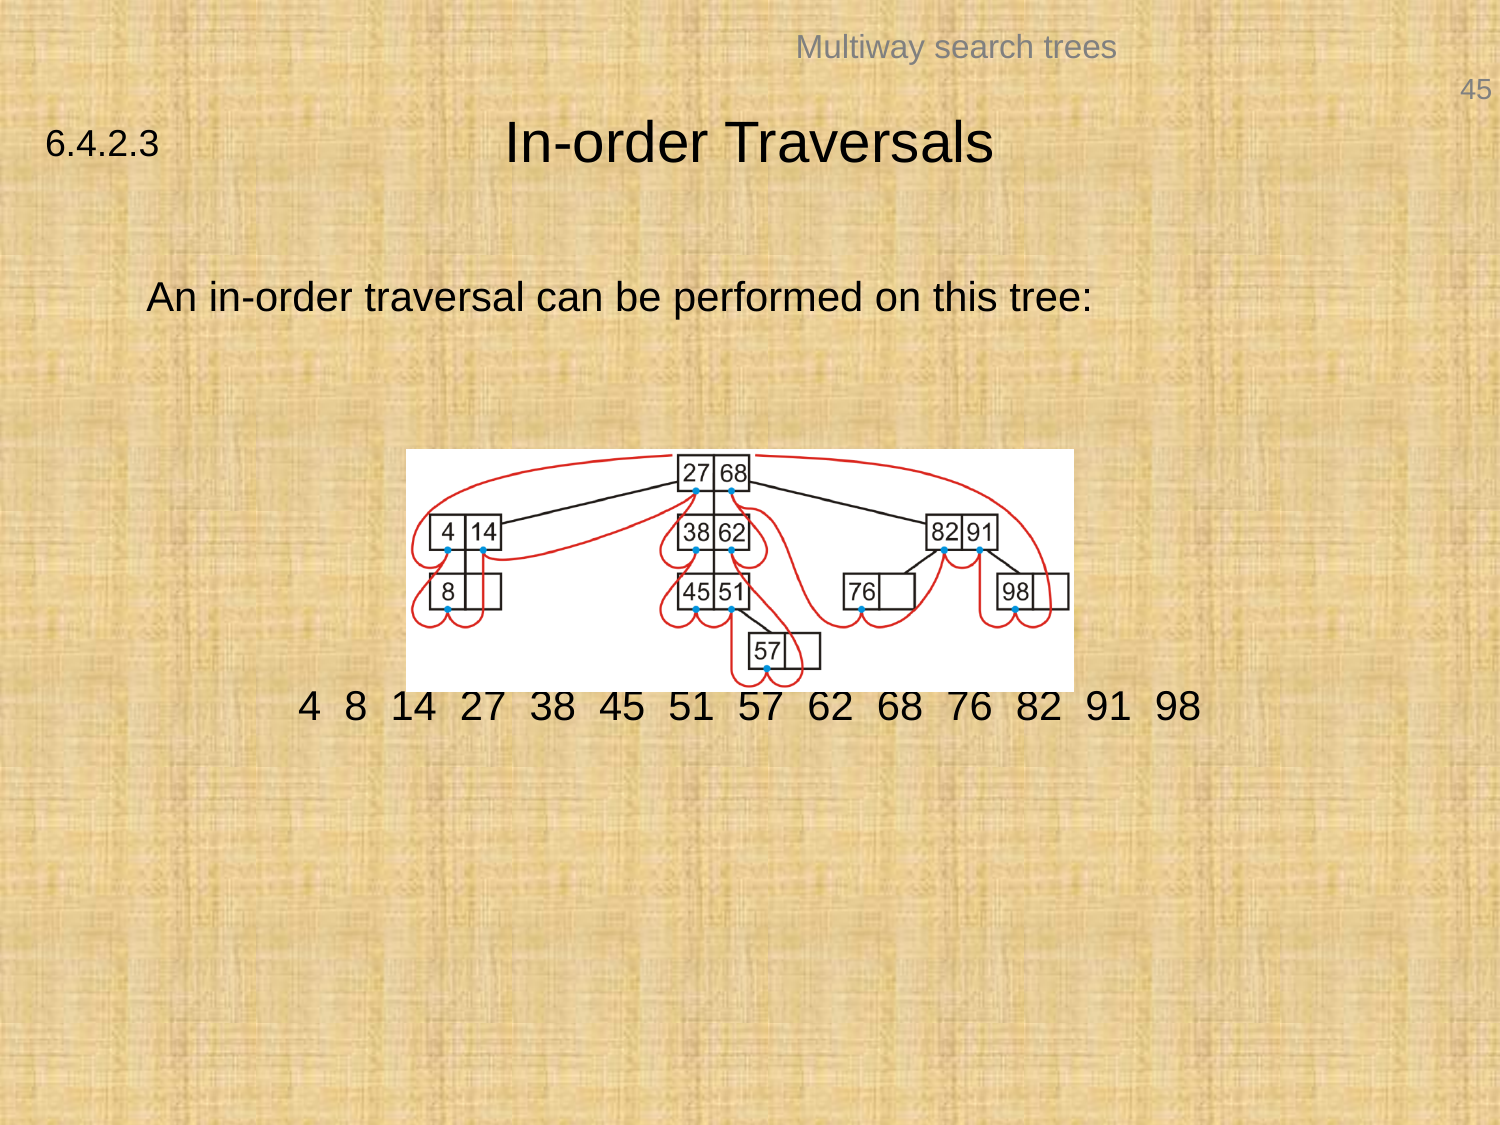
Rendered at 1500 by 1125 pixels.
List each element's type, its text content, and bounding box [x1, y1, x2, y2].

title In-order Traversals [74, 44, 1426, 233]
text_box 6.4.2.3 [30, 111, 175, 172]
picture [0, 0, 1500, 1125]
list An in-order traversal can be performed on this tree: 4 8 14 27 38 45 51 57 62 68 76 82 91 98 [74, 262, 1426, 1006]
